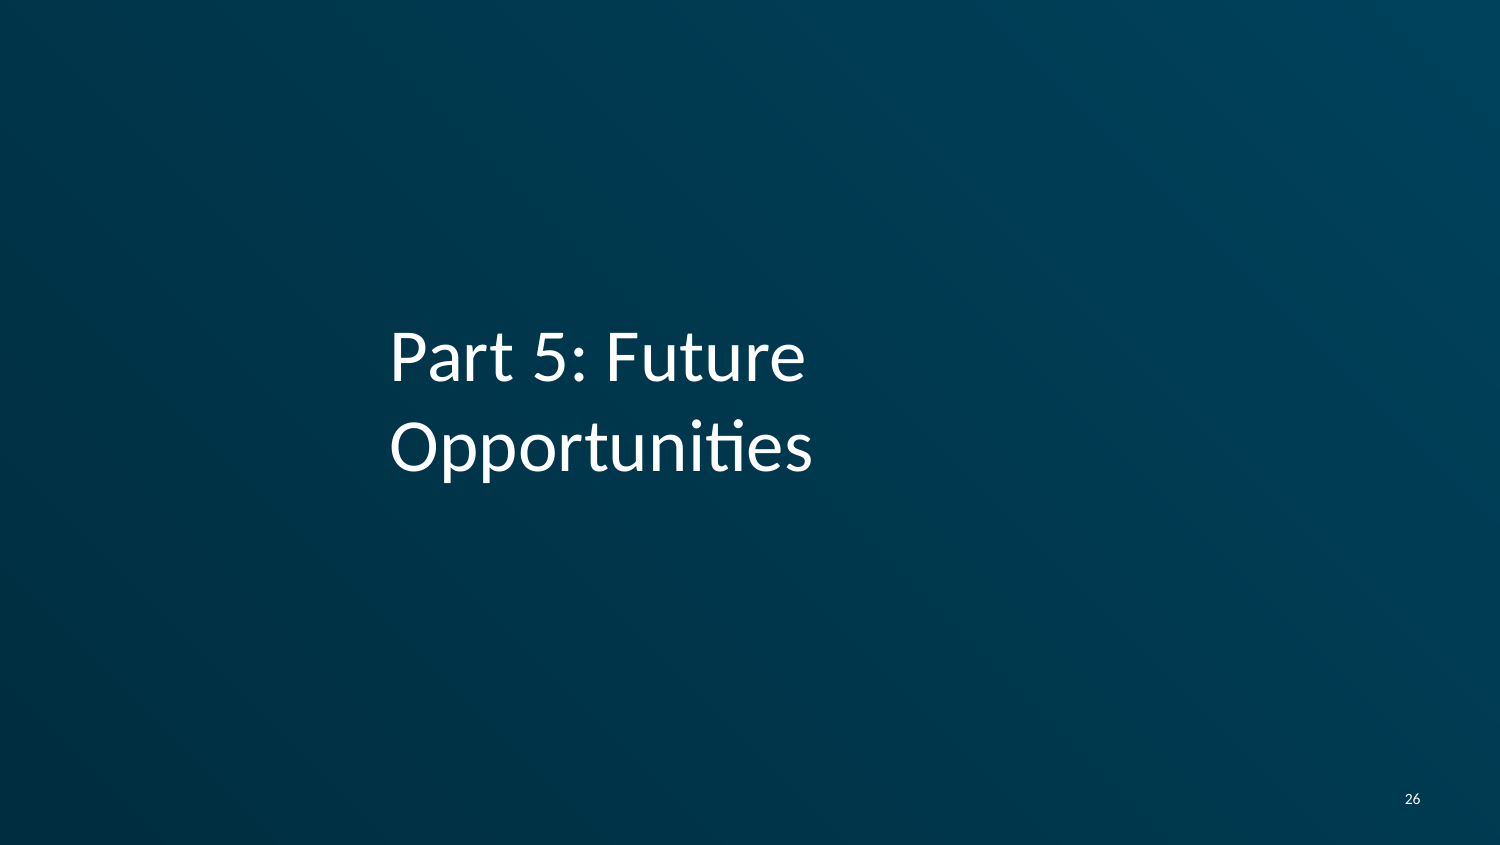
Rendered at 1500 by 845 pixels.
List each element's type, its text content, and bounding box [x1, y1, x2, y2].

text_box Part 5: Future Opportunities [374, 299, 1125, 495]
